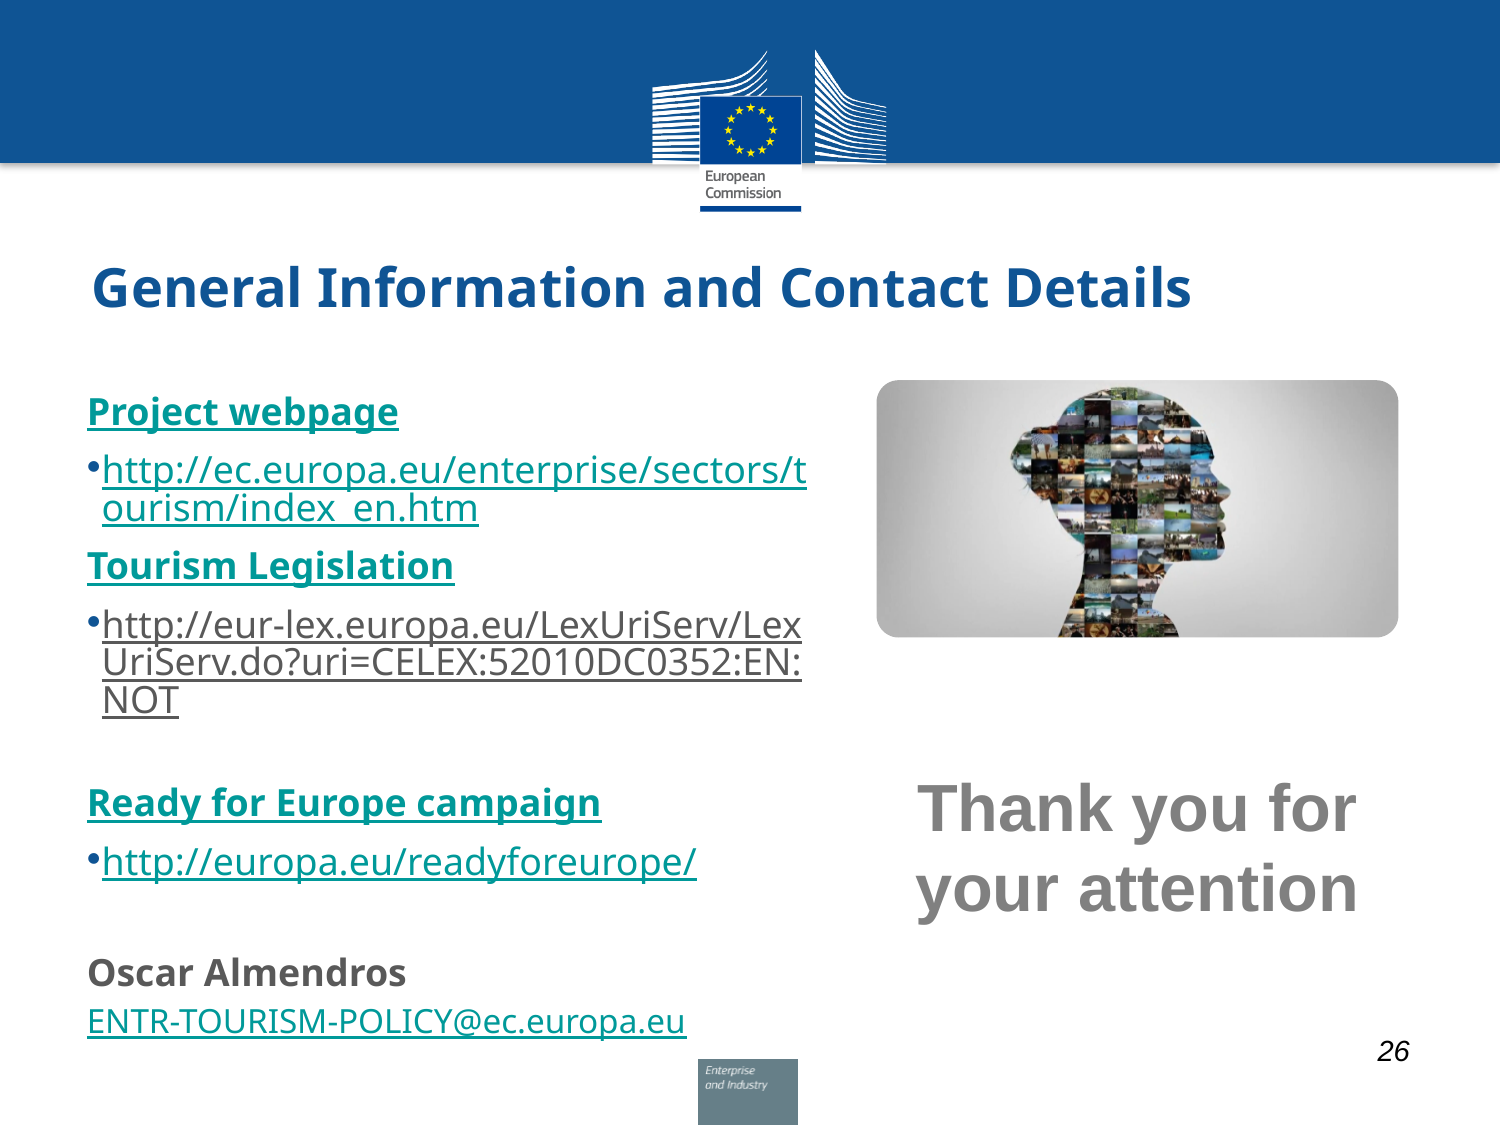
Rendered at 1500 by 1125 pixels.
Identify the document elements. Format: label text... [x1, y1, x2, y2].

list Project webpage http://ec.europa.eu/enterprise/sectors/tourism/index_en.htm Tourism Legislation http://eur-lex.europa.eu/LexUriServ/LexUriServ.do?uri=CELEX:52010DC0352:EN:NOT Ready for Europe campaign http://europa.eu/readyforeurope/ Oscar Almendros ENTR-TOURISM-POLICY@ec.europa.eu [71, 379, 831, 1046]
picture [876, 379, 1399, 638]
text_box Thank you for your attention [842, 757, 1433, 933]
slide_number 26 [1074, 1024, 1426, 1103]
title General Information and Contact Details [76, 234, 1428, 339]
picture [698, 1059, 798, 1125]
